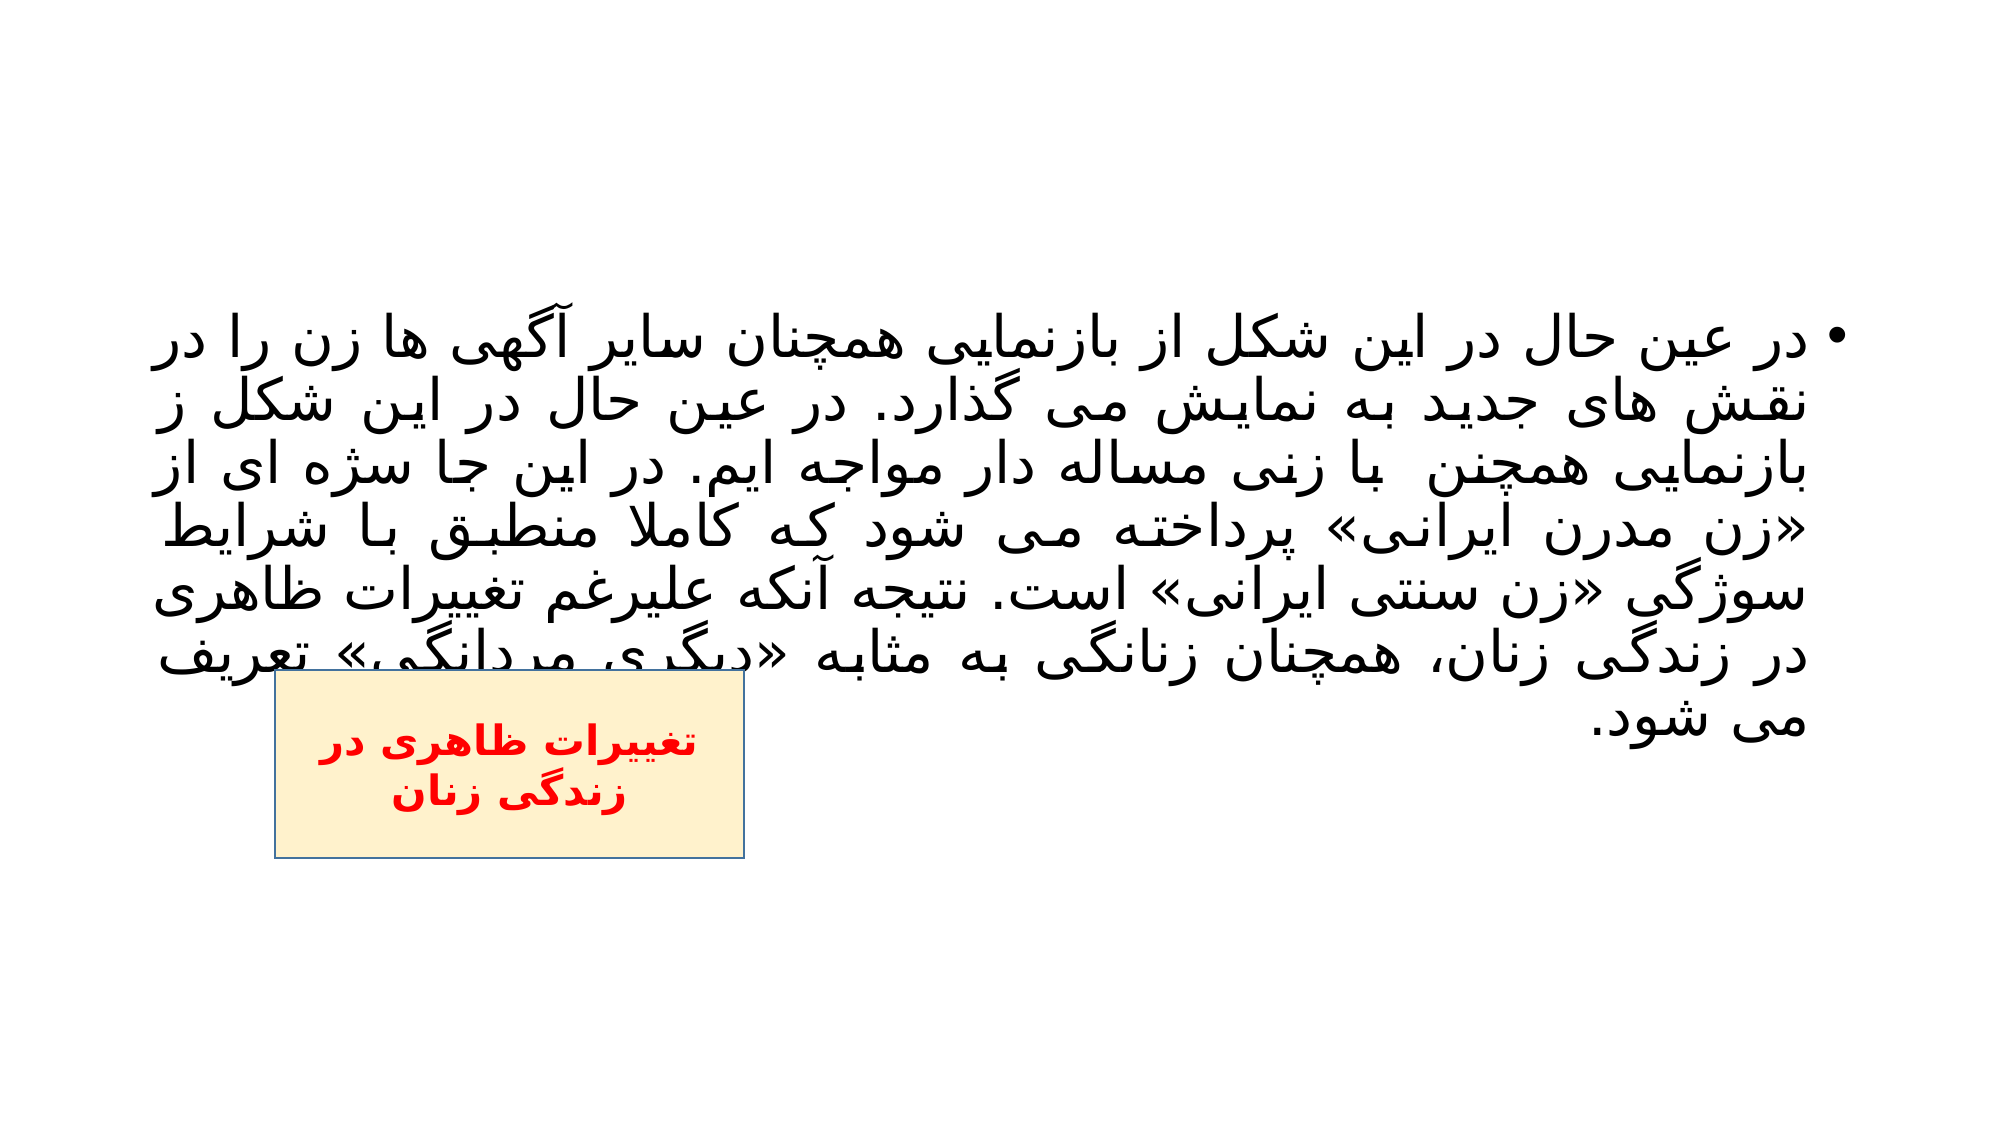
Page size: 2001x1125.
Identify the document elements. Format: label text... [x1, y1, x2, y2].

text_box تغییرات ظاهری در زندگی زنان [274, 669, 745, 859]
list در عین حال در این شکل از بازنمایی همچنان سایر آگهی ها زن را در نقش های جدید به نمایش می گذارد. در عین حال در این شکل ز بازنمایی همچنن با زنی مساله دار مواجه ایم. در این جا سژه ای از «زن مدرن ایرانی» پرداخته می شود که کاملا منطبق با شرایط سوژگی «زن سنتی ایرانی» است. نتیجه آنکه علیرغم تغییرات ظاهری در زندگی زنان، همچنان زنانگی به مثابه «دیگری مردانگی» تعریف می شود. [137, 299, 1863, 1014]
